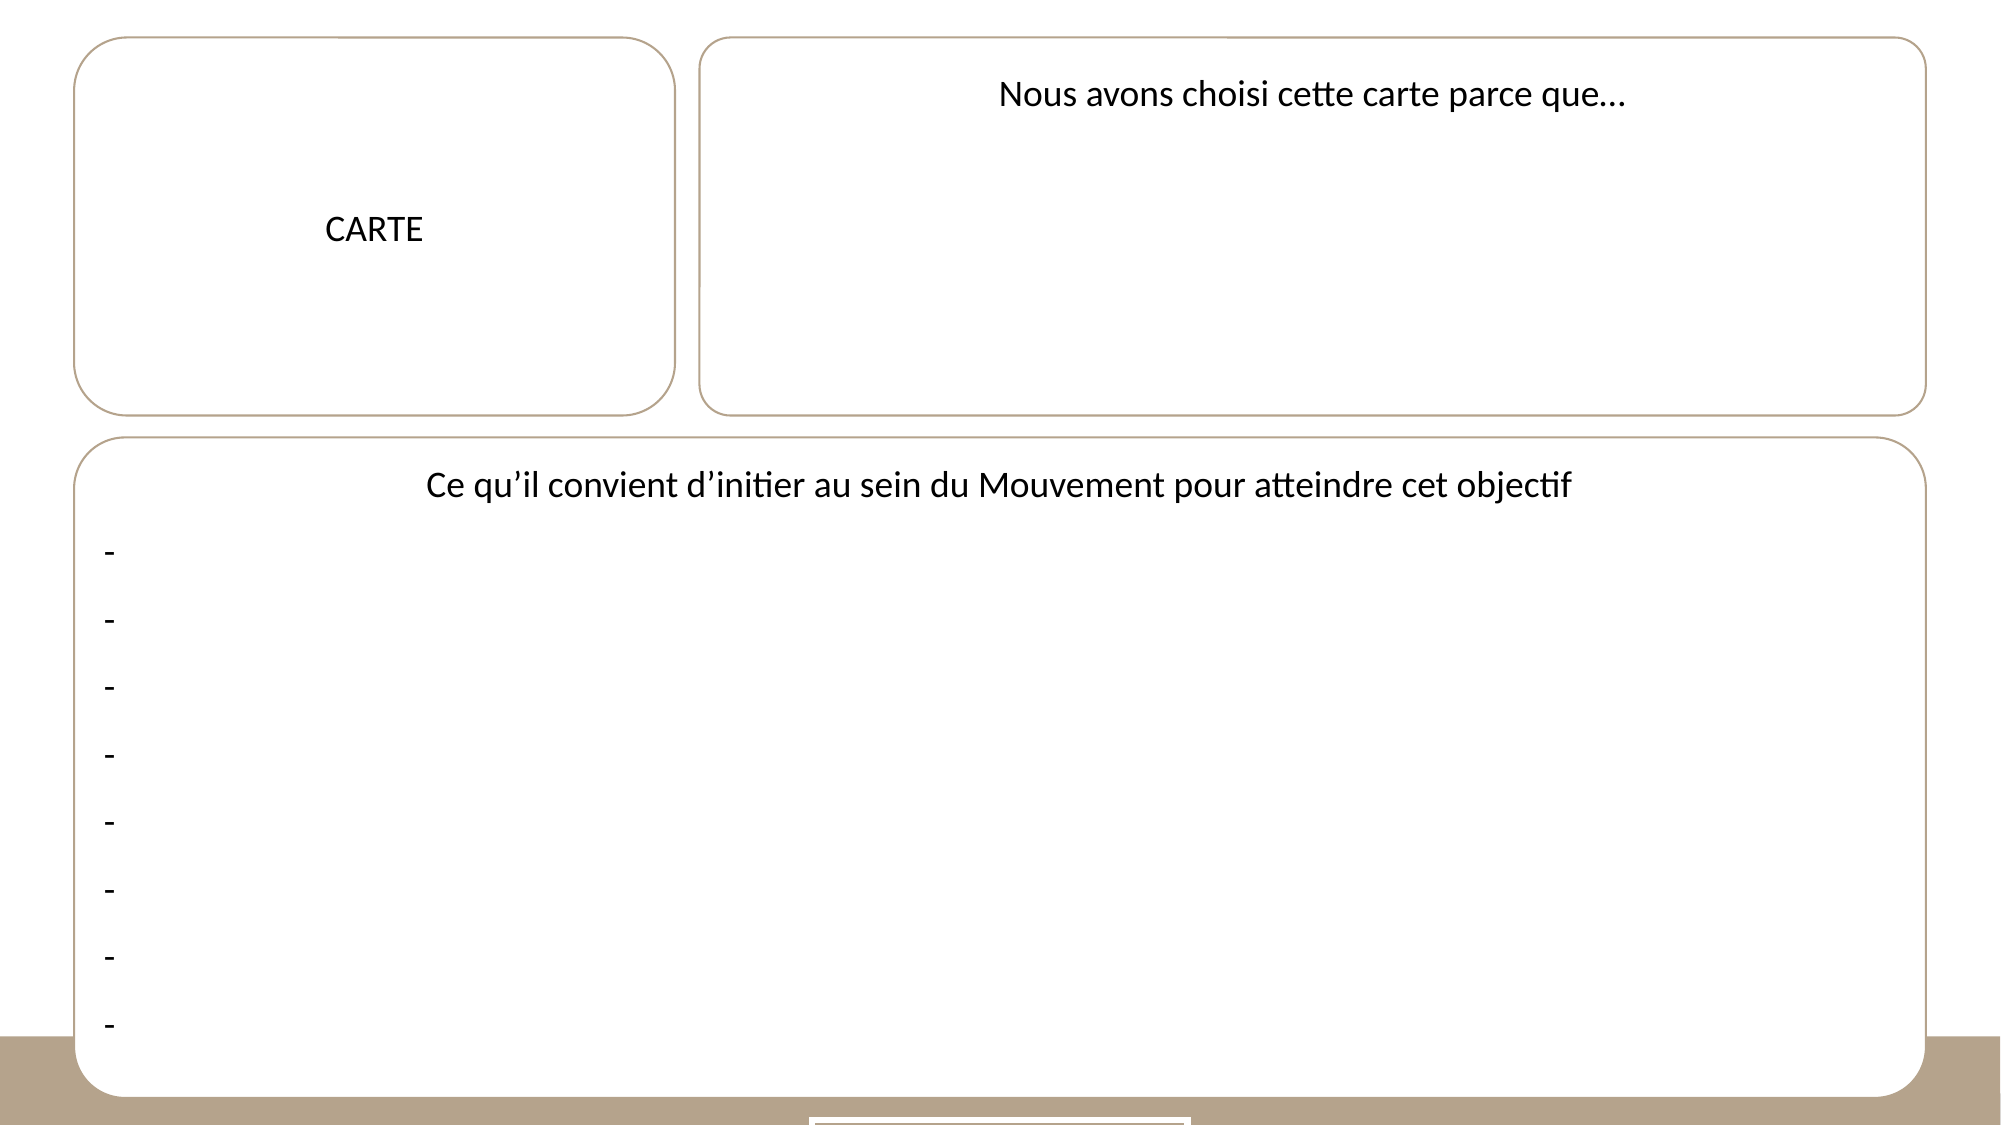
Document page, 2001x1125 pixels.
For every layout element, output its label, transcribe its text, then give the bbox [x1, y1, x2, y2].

text_box CARTE [73, 36, 677, 417]
text_box SÉQUENCE 2 : LE MOUVEMENT EN 2037 [811, 1119, 1189, 1125]
text_box Nous avons choisi cette carte parce que… [698, 36, 1927, 417]
text_box Ce qu’il convient d’initier au sein du Mouvement pour atteindre cet objectif - - - - - - - - [73, 436, 1927, 1099]
